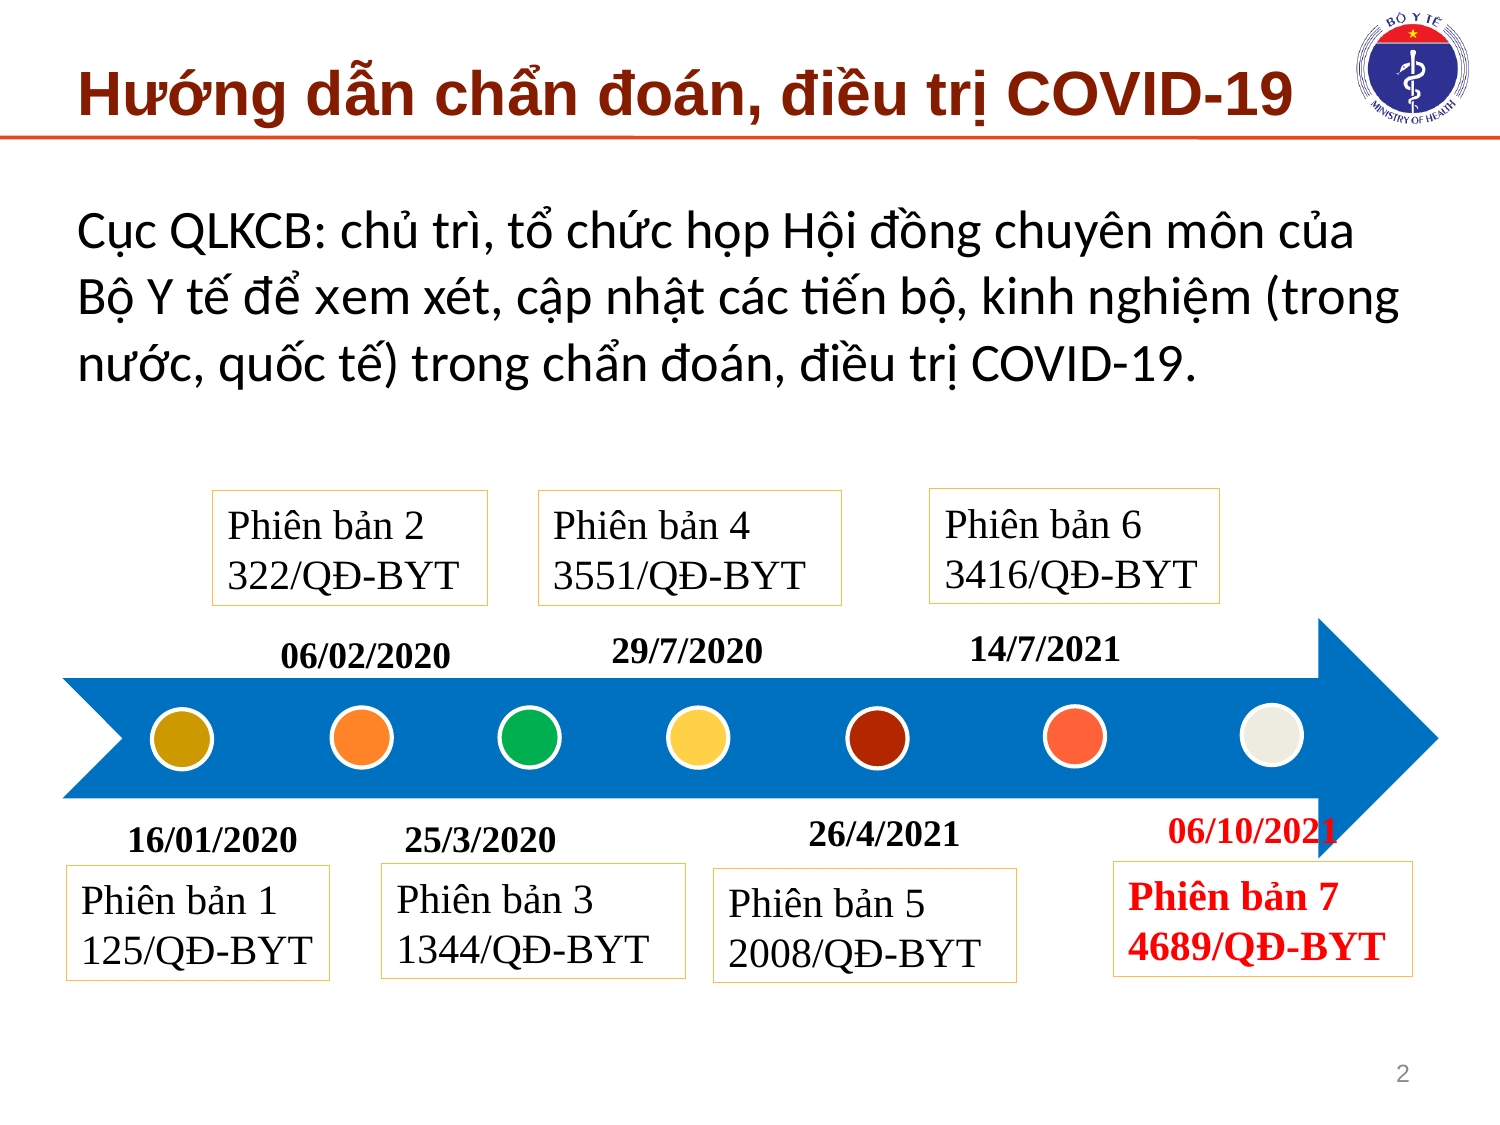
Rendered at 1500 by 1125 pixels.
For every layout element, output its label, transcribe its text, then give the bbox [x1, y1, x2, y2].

text_box Cục QLKCB: chủ trì, tổ chức họp Hội đồng chuyên môn của Bộ Y tế để xem xét, cập nhật các tiến bộ, kinh nghiệm (trong nước, quốc tế) trong chẩn đoán, điều trị COVID-19. [62, 185, 1438, 400]
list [62, 438, 1439, 1040]
picture [1356, 12, 1469, 124]
title Hướng dẫn chẩn đoán, điều trị COVID-19 [62, 0, 1413, 185]
slide_number 2 [1074, 1050, 1425, 1103]
